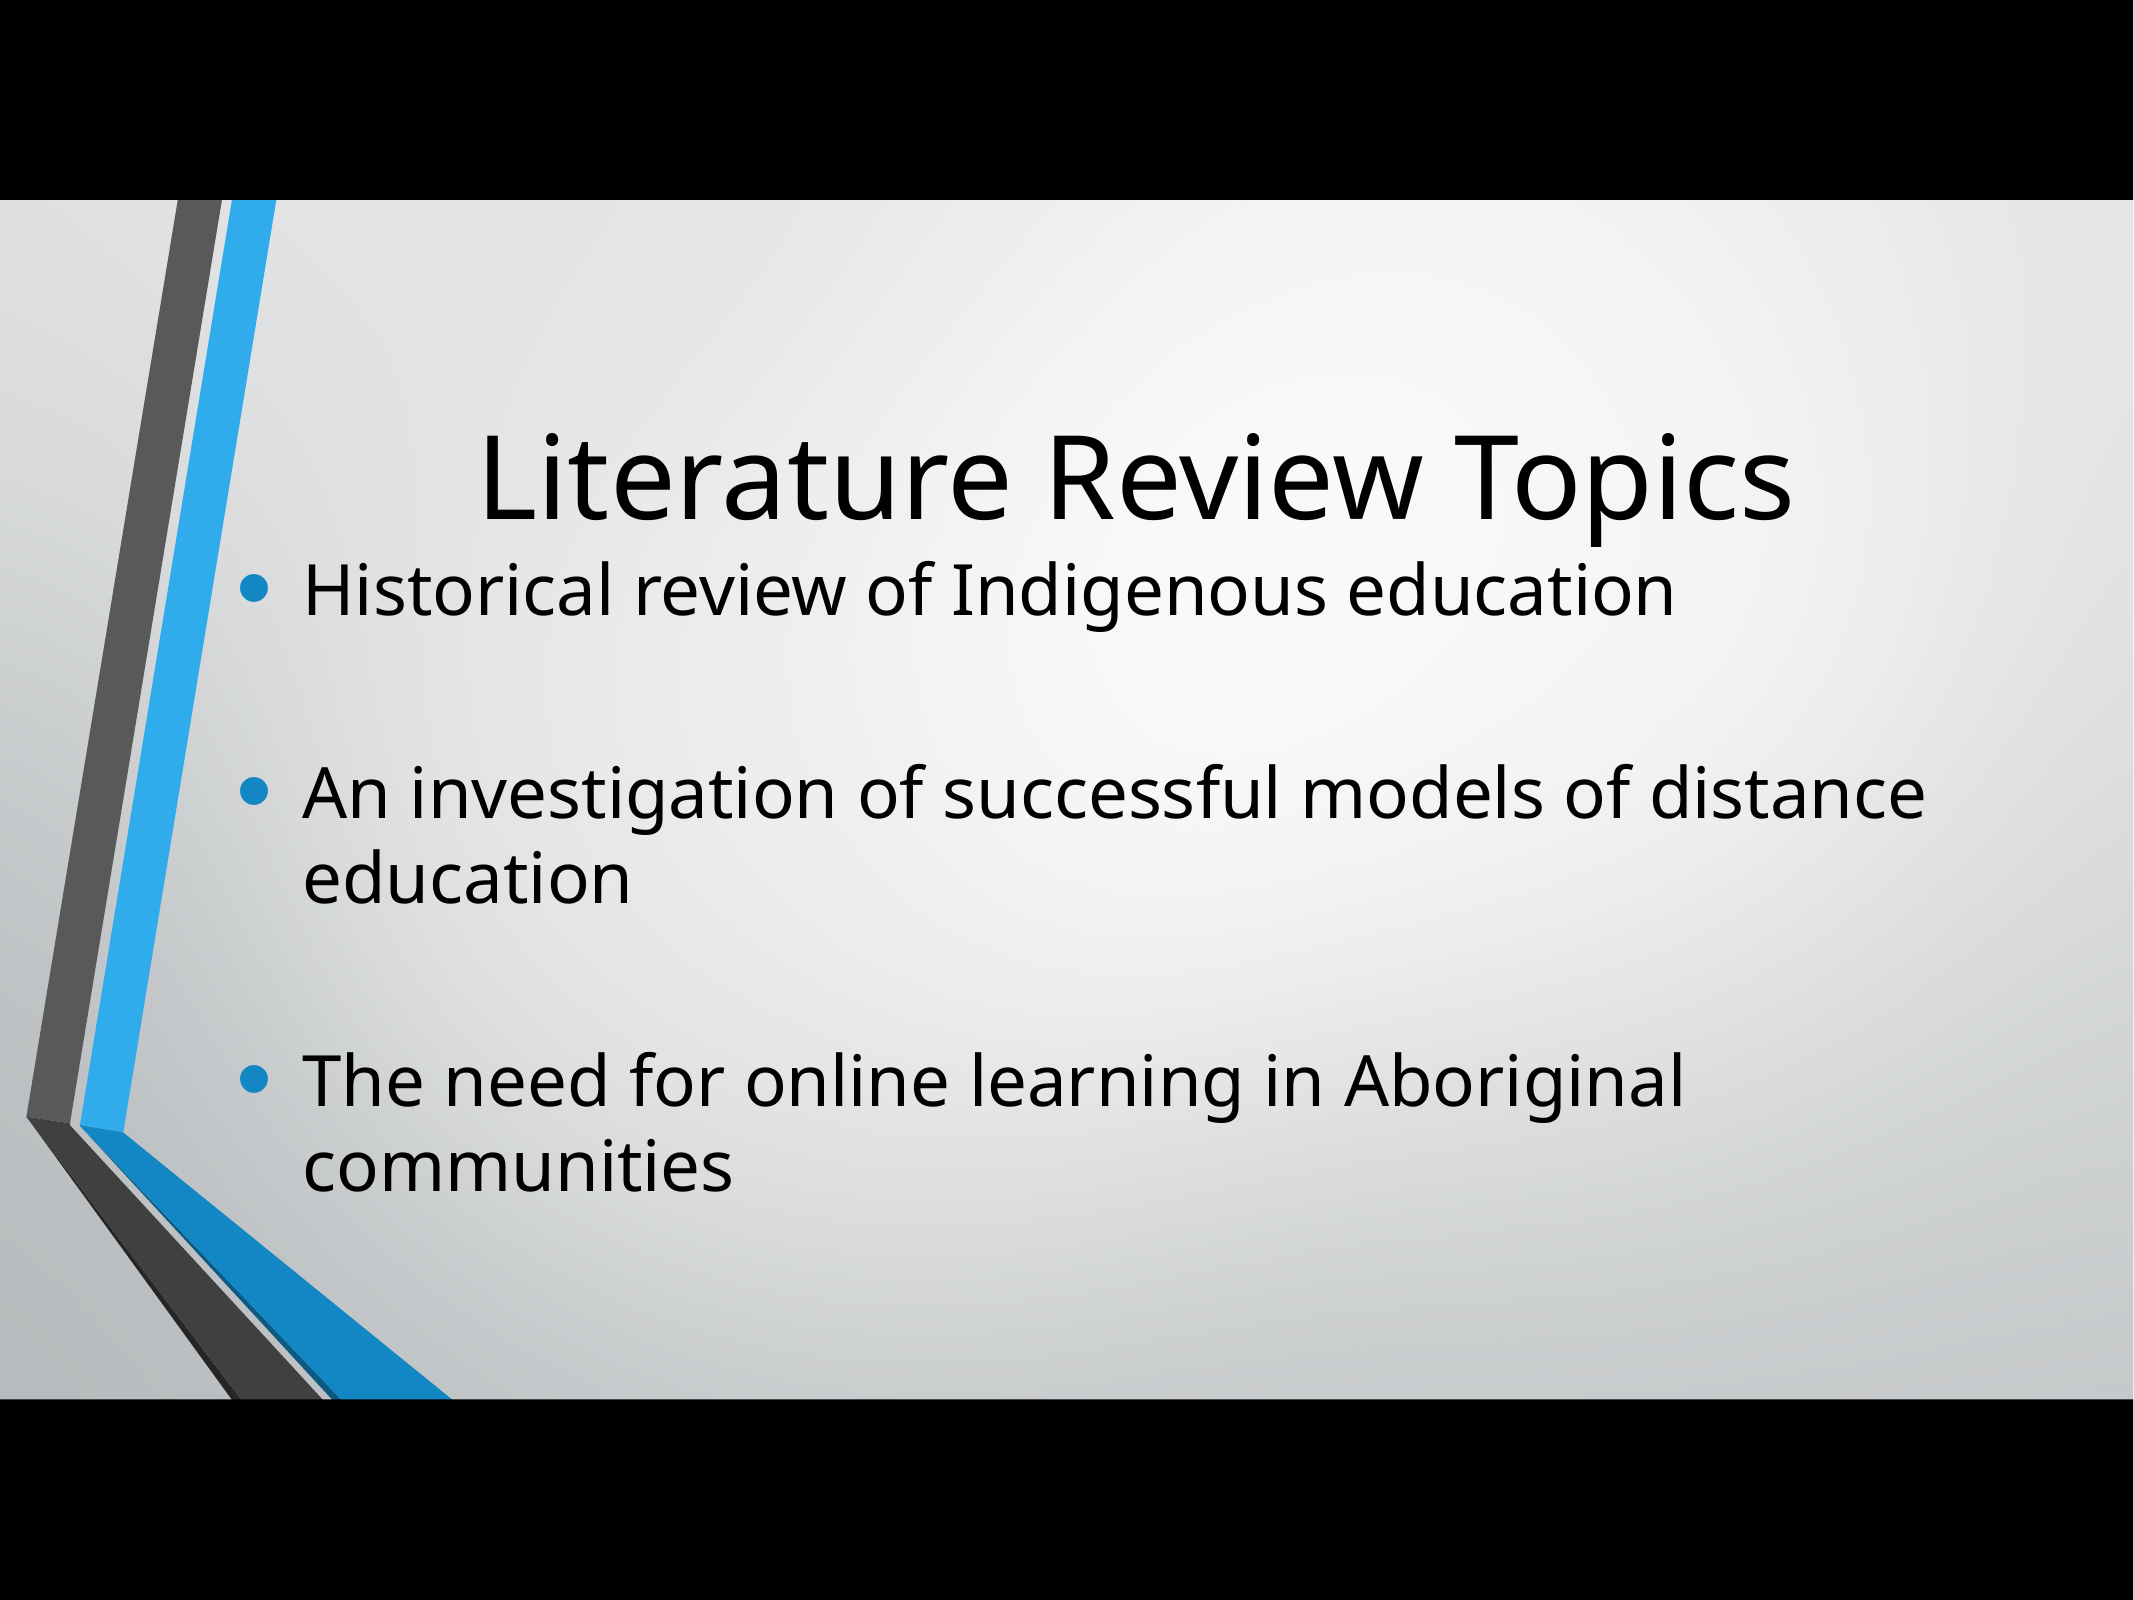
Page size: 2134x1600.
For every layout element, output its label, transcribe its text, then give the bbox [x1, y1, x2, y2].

text_box [0, 0, 2134, 200]
title Literature Review Topics [259, 319, 2014, 628]
list Historical review of Indigenous education An investigation of successful models of distance education The need for online learning in Aboriginal communities [227, 601, 1982, 1149]
text_box [0, 1399, 2134, 1600]
picture [70, 200, 330, 1399]
picture [124, 200, 2134, 1399]
picture [0, 200, 230, 1399]
